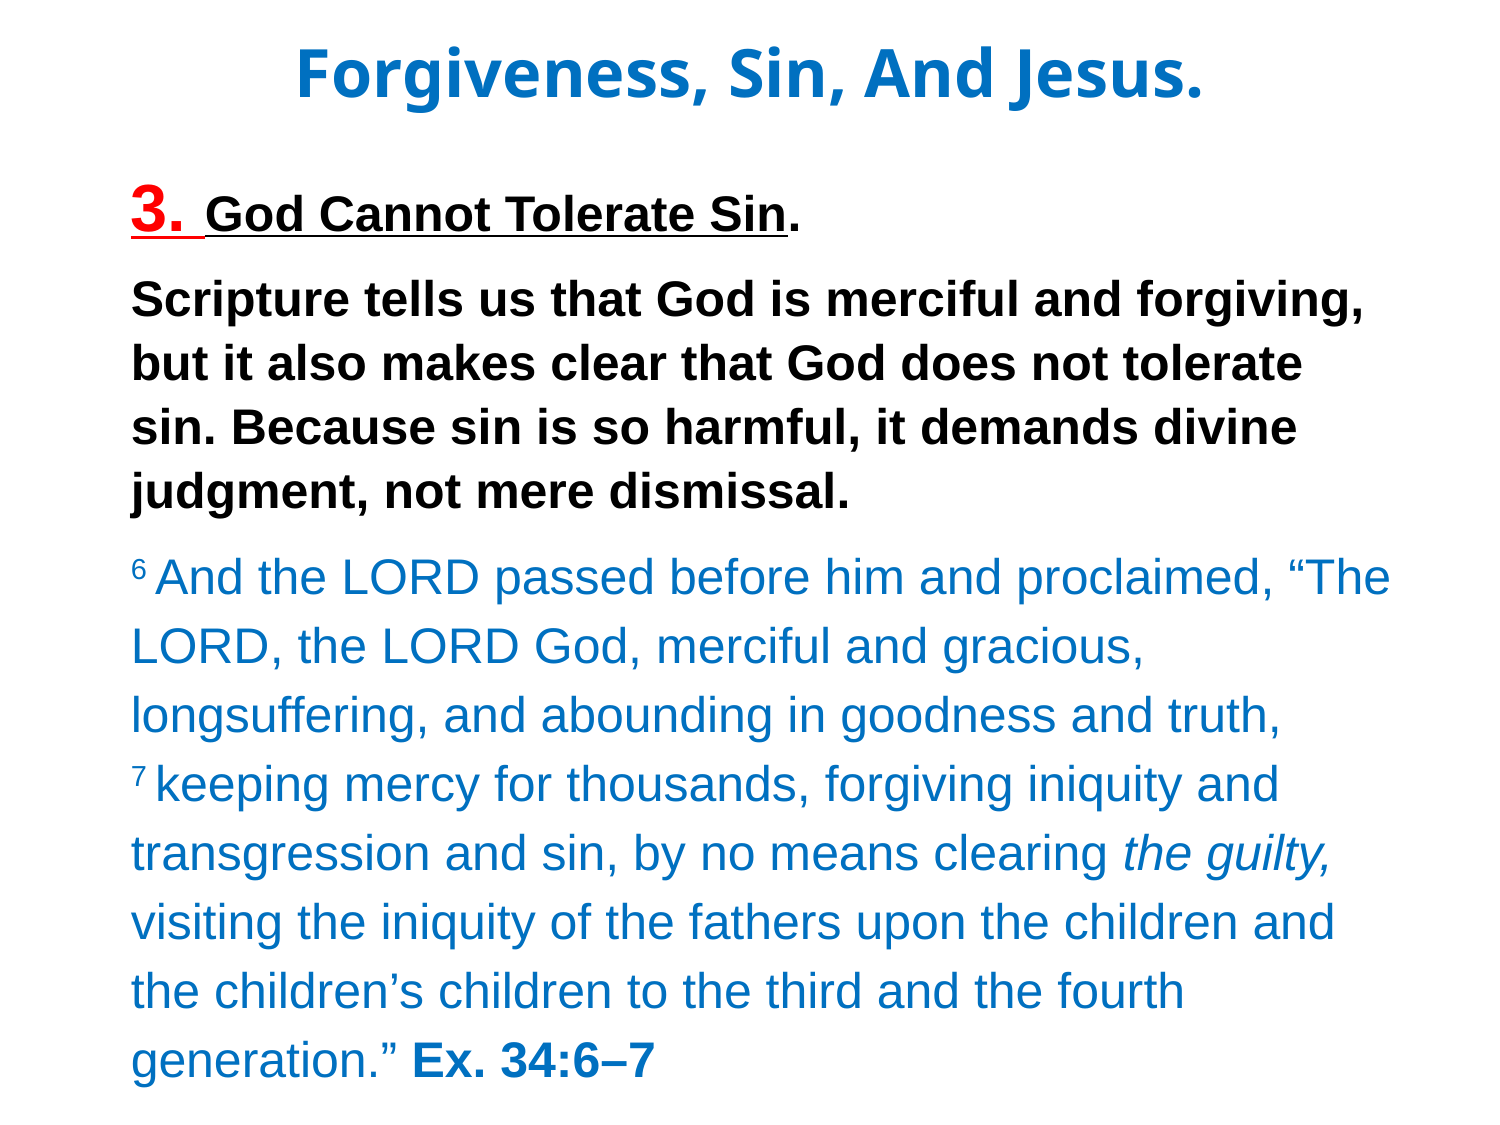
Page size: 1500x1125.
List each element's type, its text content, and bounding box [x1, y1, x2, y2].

text_box Forgiveness, Sin, And Jesus. [0, 18, 1500, 119]
text_box 3. God Cannot Tolerate Sin. Scripture tells us that God is merciful and forgiving, but it also makes clear that God does not tolerate sin. Because sin is so harmful, it demands divine judgment, not mere dismissal. 6 And the Lord passed before him and proclaimed, “The Lord, the Lord God, merciful and gracious, longsuffering, and abounding in goodness and truth, 7 keeping mercy for thousands, forgiving iniquity and transgression and sin, by no means clearing the guilty, visiting the iniquity of the fathers upon the children and the children’s children to the third and the fourth generation.” Ex. 34:6–7 [116, 152, 1420, 1095]
